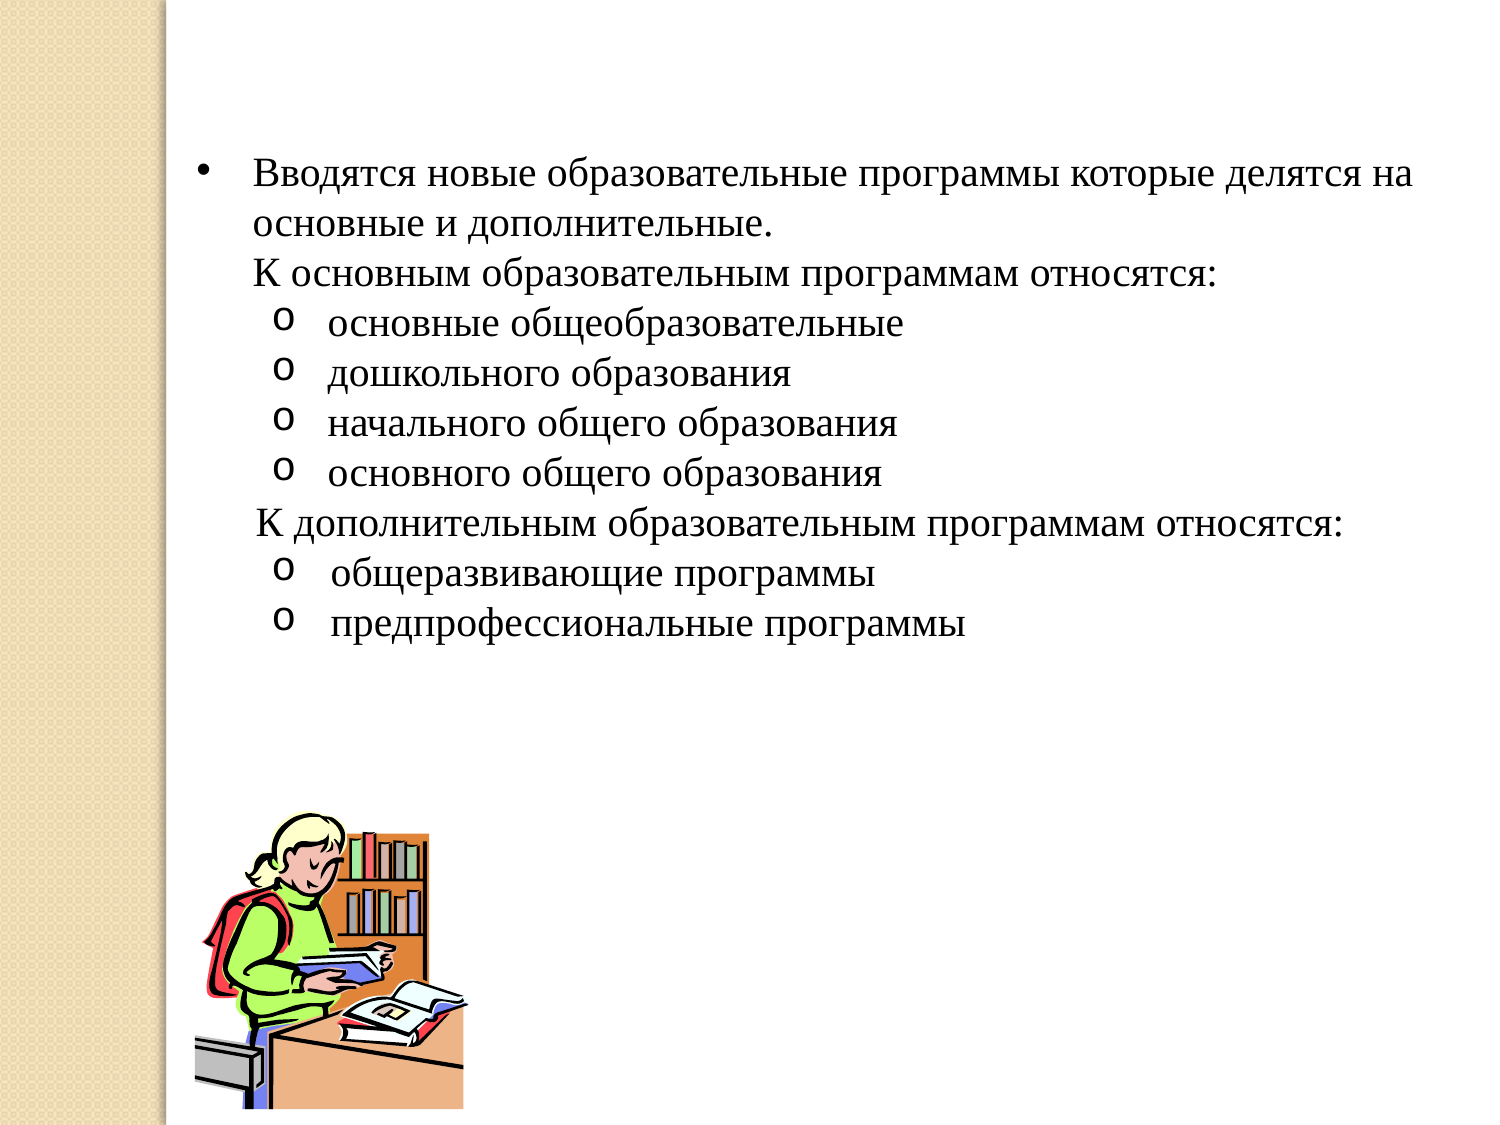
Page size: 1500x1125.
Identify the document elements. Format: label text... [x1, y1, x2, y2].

picture [194, 810, 470, 1110]
text_box Вводятся новые образовательные программы которые делятся на основные и дополнительные. К основным образовательным программам относятся: основные общеобразовательные дошкольного образования начального общего образования основного общего образования К дополнительным образовательным программам относятся: общеразвивающие программы предпрофессиональные программы [181, 137, 1470, 753]
